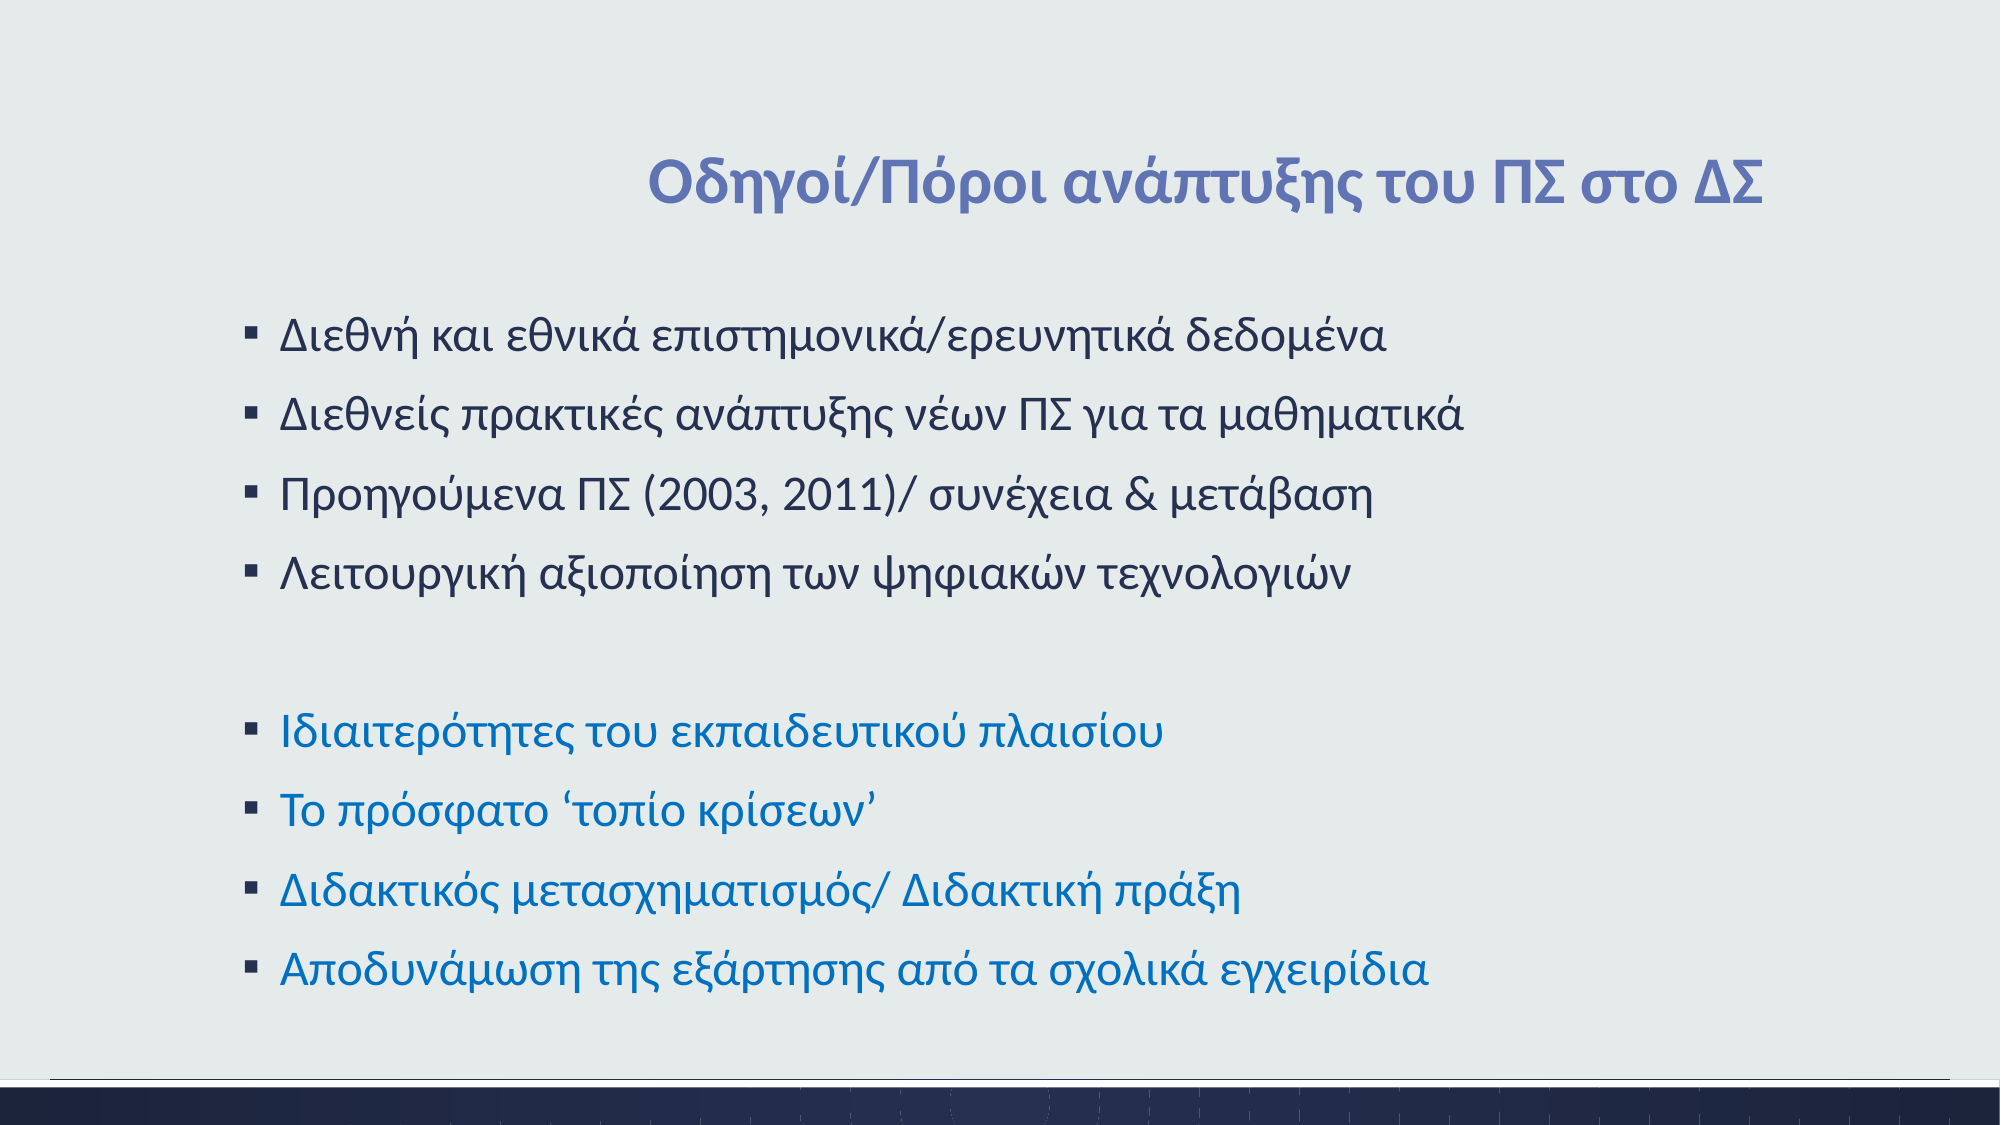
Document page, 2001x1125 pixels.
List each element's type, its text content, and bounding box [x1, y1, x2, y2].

title Οδηγοί/Πόροι ανάπτυξης του ΠΣ στο ΔΣ [219, 98, 1780, 226]
list Διεθνή και εθνικά επιστημονικά/ερευνητικά δεδομένα Διεθνείς πρακτικές ανάπτυξης νέων ΠΣ για τα μαθηματικά Προηγούμενα ΠΣ (2003, 2011)/ συνέχεια & μετάβαση Λειτουργική αξιοποίηση των ψηφιακών τεχνολογιών Ιδιαιτερότητες του εκπαιδευτικού πλαισίου Το πρόσφατο ‘τοπίο κρίσεων’ Διδακτικός μετασχηματισμός/ Διδακτική πράξη Αποδυνάμωση της εξάρτησης από τα σχολικά εγχειρίδια [219, 299, 1816, 1035]
